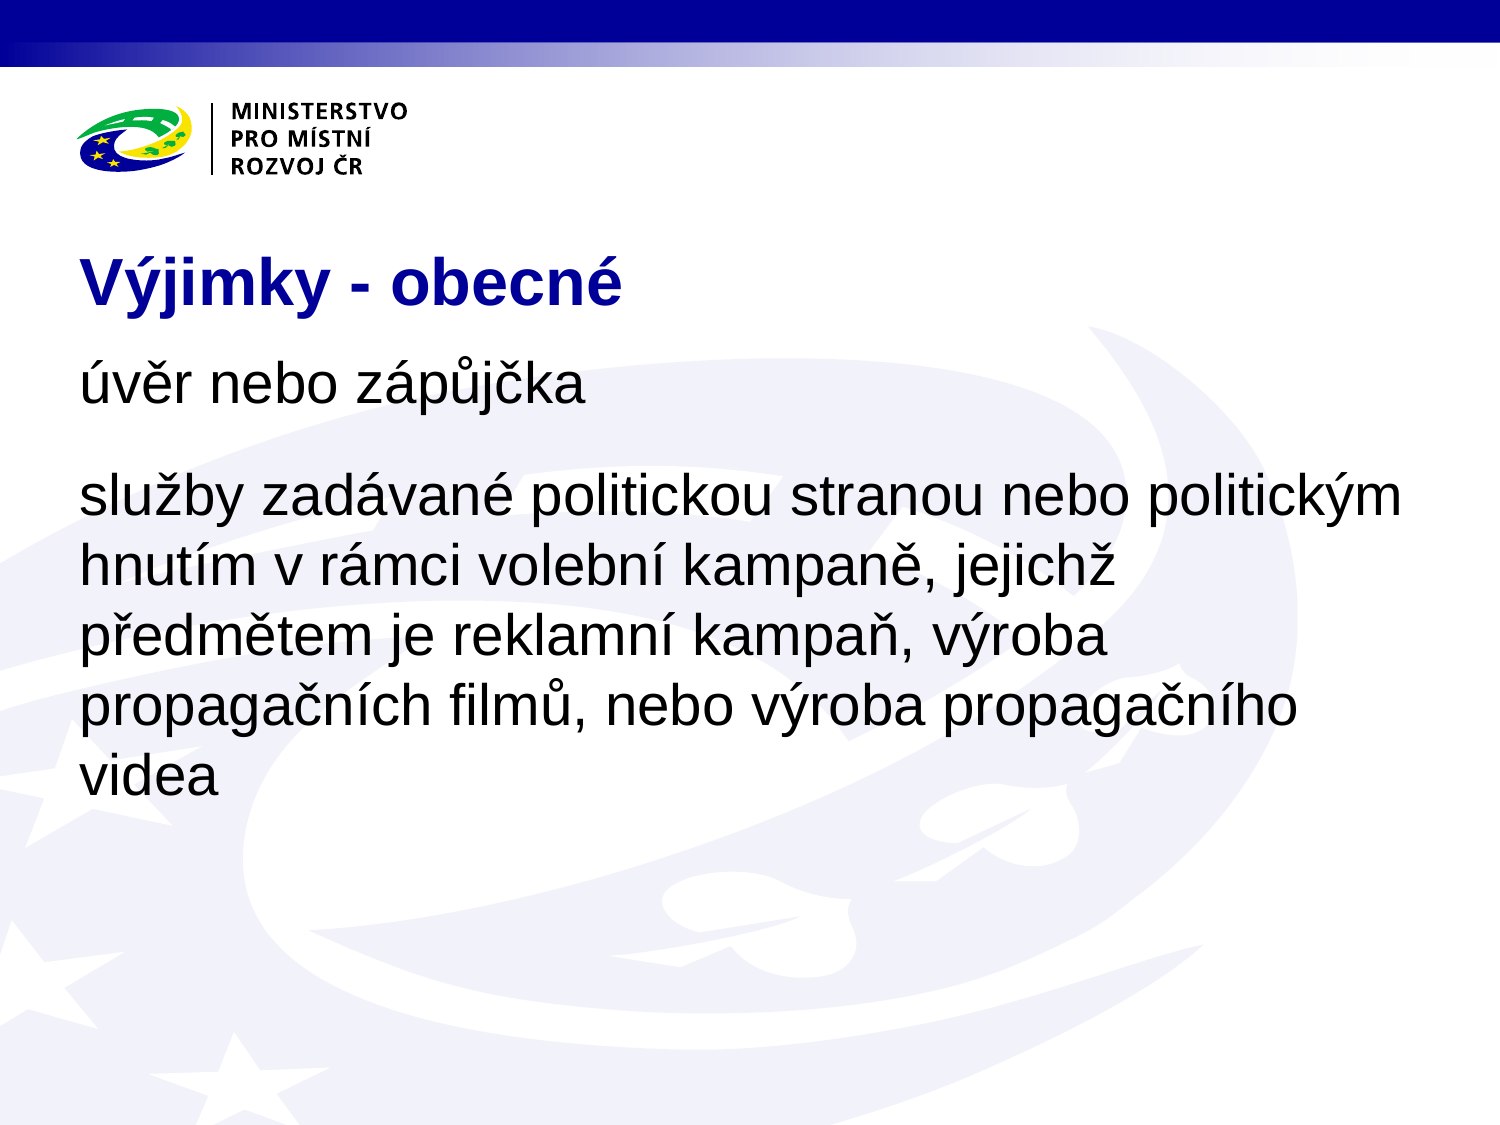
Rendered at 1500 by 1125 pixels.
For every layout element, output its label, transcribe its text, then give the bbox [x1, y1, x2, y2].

title Výjimky - obecné [64, 231, 1425, 315]
list úvěr nebo zápůjčka služby zadávané politickou stranou nebo politickým hnutím v rámci volební kampaně, jejichž předmětem je reklamní kampaň, výroba propagačních filmů, nebo výroba propagačního videa [64, 338, 1425, 1059]
